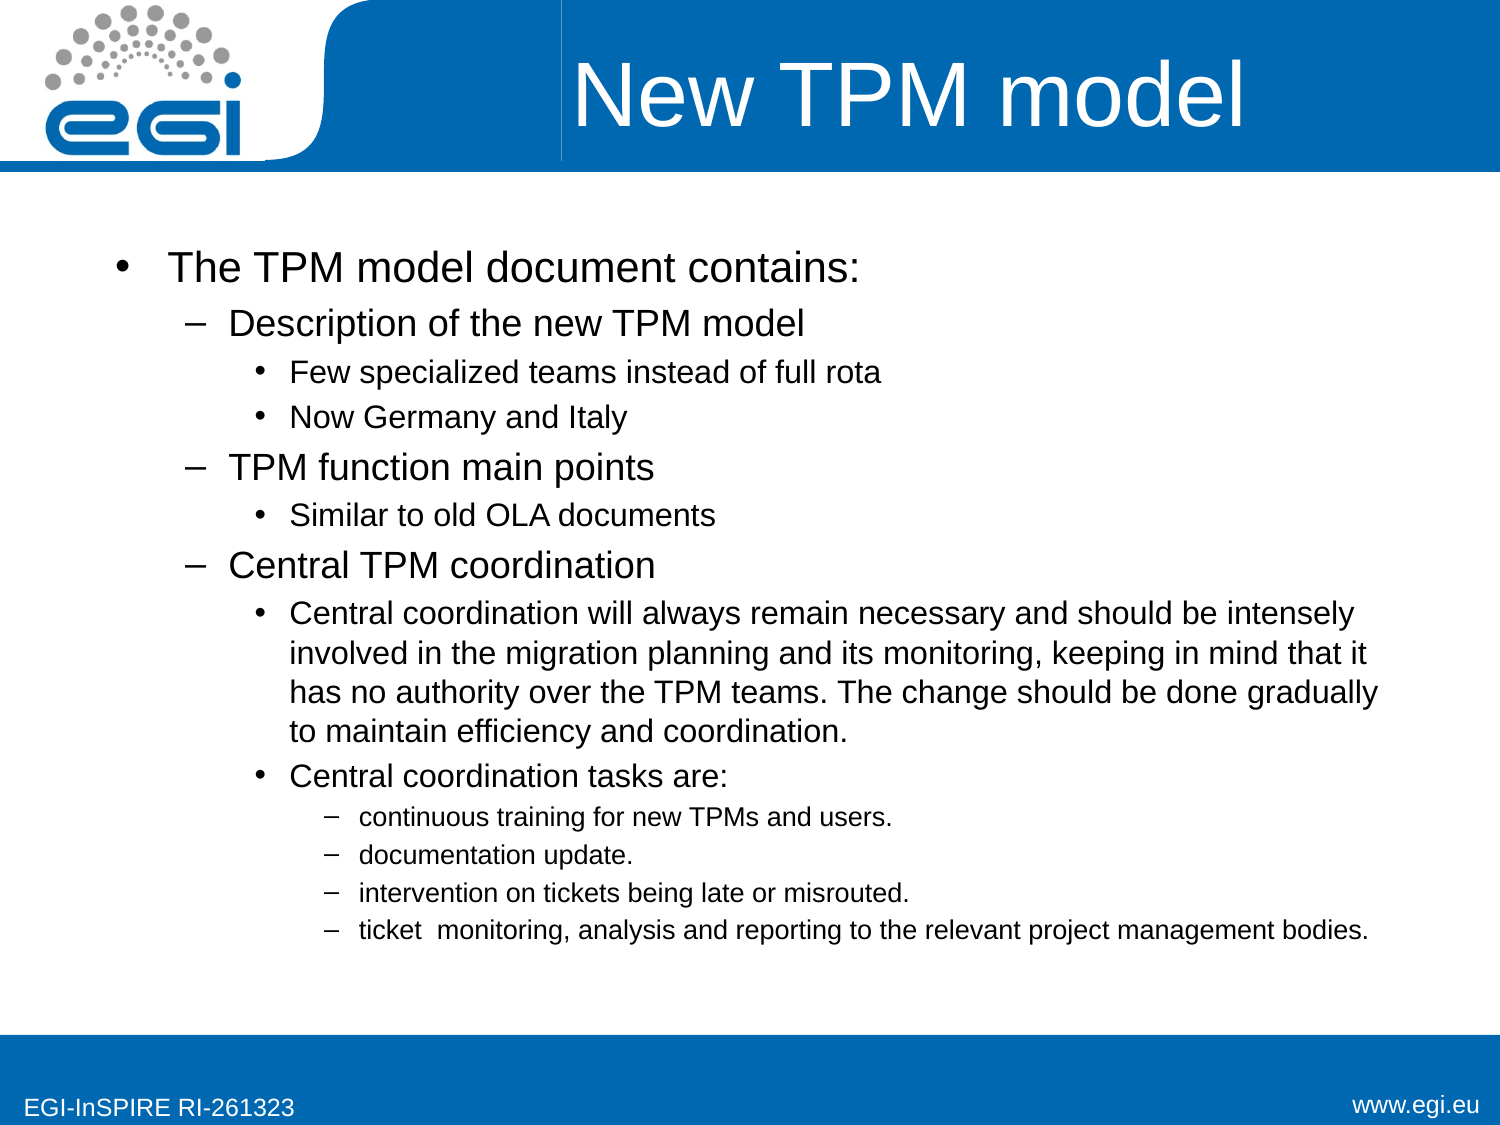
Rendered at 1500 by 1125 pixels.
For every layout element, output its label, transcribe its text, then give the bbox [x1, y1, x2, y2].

list The TPM model document contains: Description of the new TPM model Few specialized teams instead of full rota Now Germany and Italy TPM function main points Similar to old OLA documents Central TPM coordination Central coordination will always remain necessary and should be intensely involved in the migration planning and its monitoring, keeping in mind that it has no authority over the TPM teams. The change should be done gradually to maintain efficiency and coordination. Central coordination tasks are: continuous training for new TPMs and users. documentation update. intervention on tickets being late or misrouted. ticket monitoring, analysis and reporting to the relevant project management bodies. [100, 231, 1425, 975]
title New TPM model [348, 19, 1471, 161]
picture [0, 0, 265, 161]
